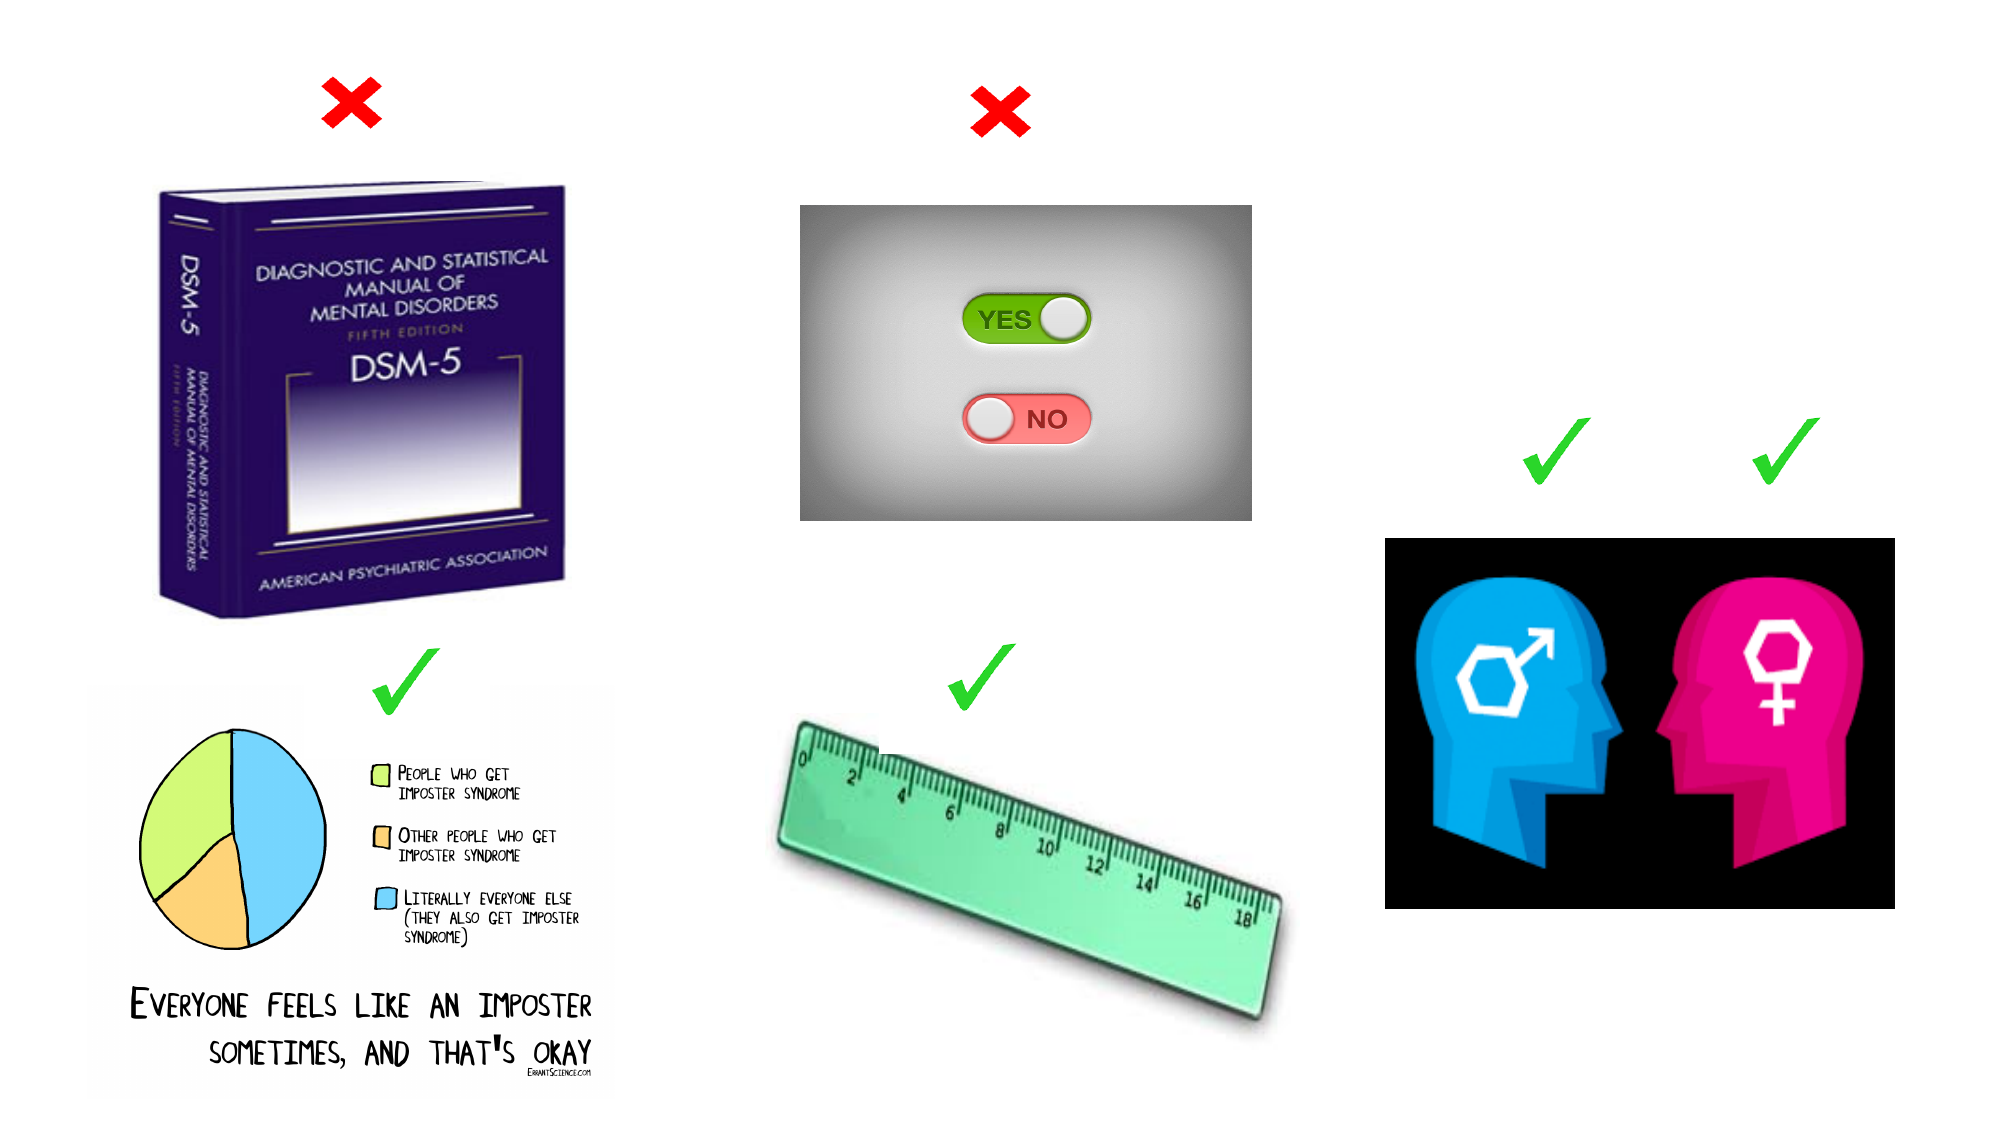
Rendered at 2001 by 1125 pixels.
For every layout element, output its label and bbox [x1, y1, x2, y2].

picture [1385, 538, 1895, 909]
picture [1454, 391, 1641, 528]
picture [799, 205, 1252, 521]
picture [765, 617, 1300, 1050]
picture [953, 70, 1139, 190]
picture [1683, 391, 1870, 528]
picture [87, 61, 615, 1099]
